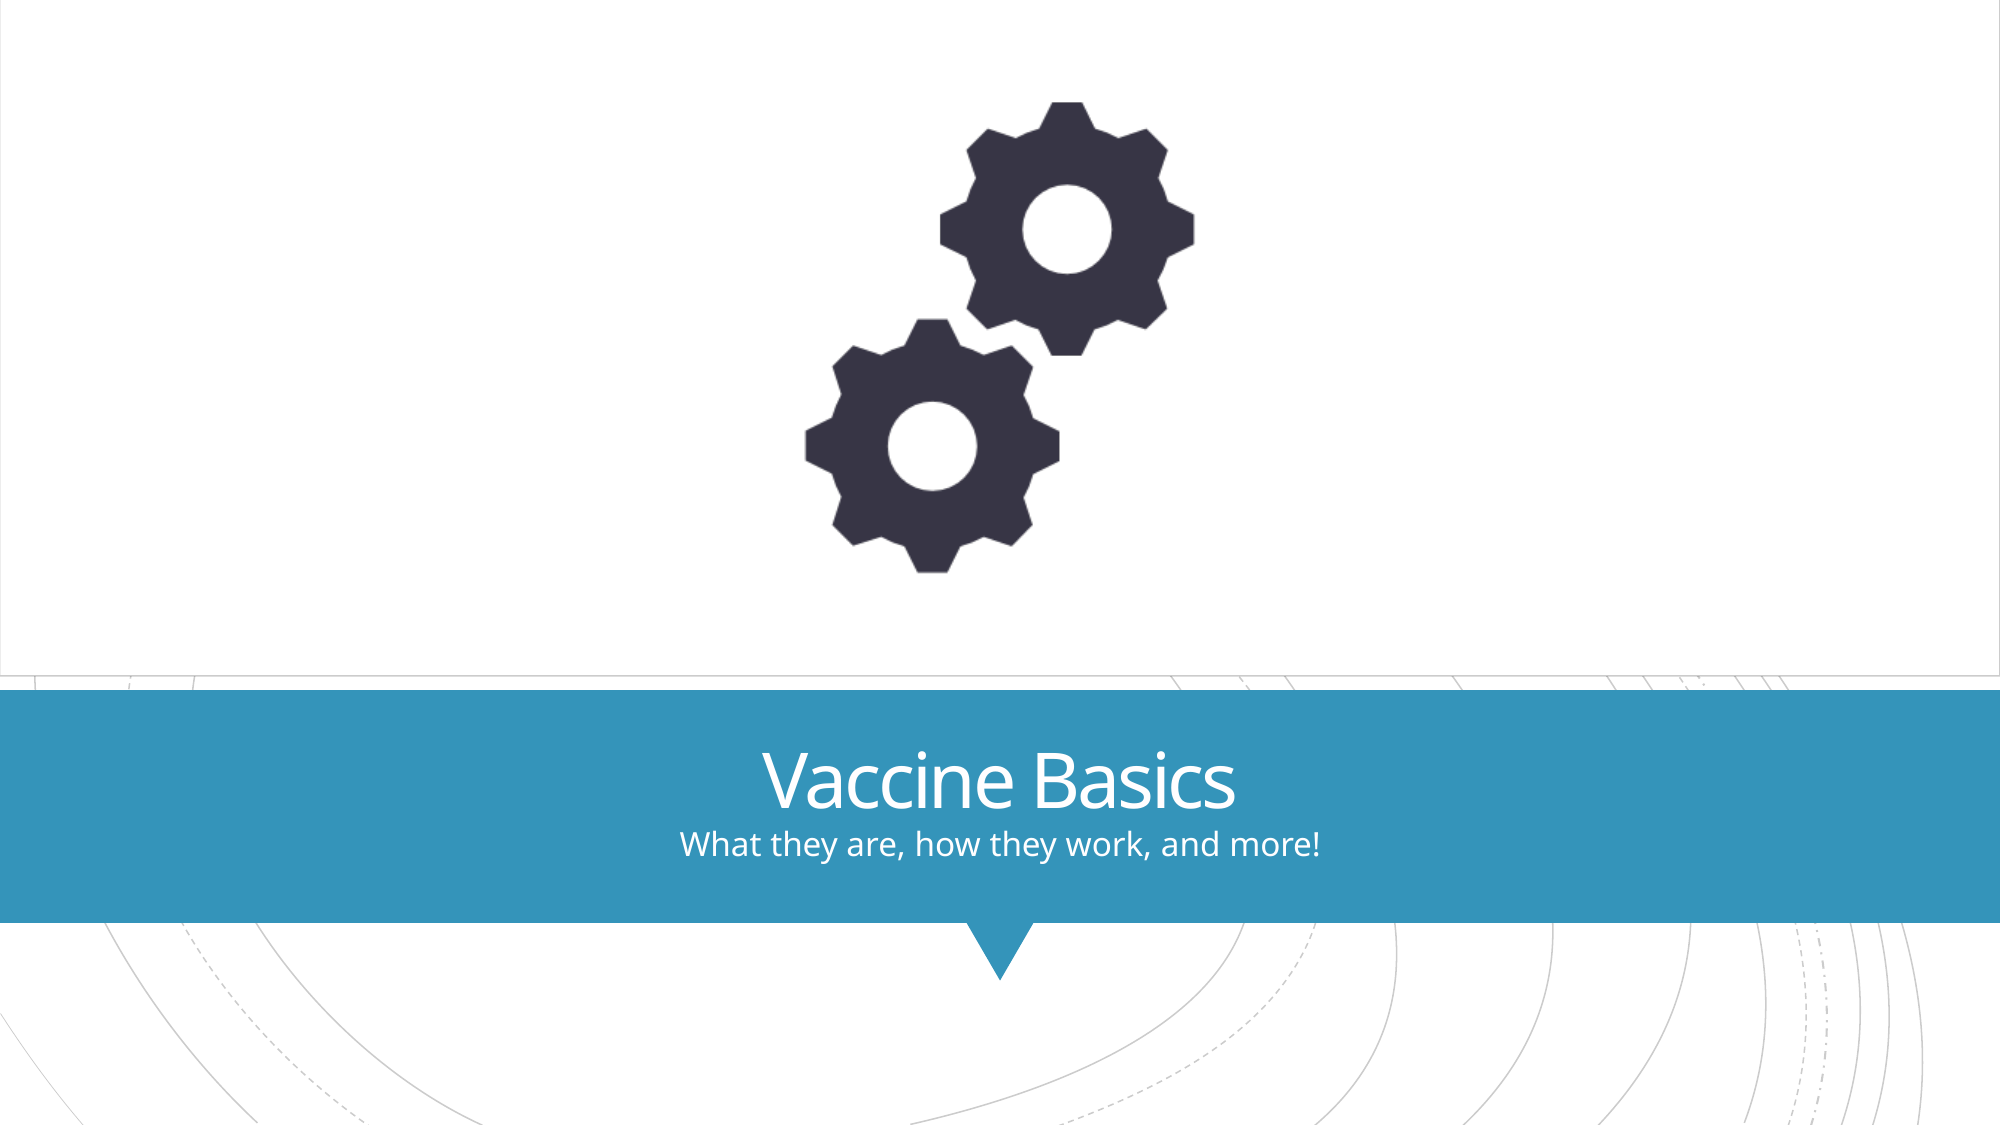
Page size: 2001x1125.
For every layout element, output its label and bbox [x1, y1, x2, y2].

text_box [0, 981, 2000, 1125]
text_box [0, 0, 2000, 689]
text_box [0, 689, 2000, 981]
picture [714, 52, 1286, 624]
